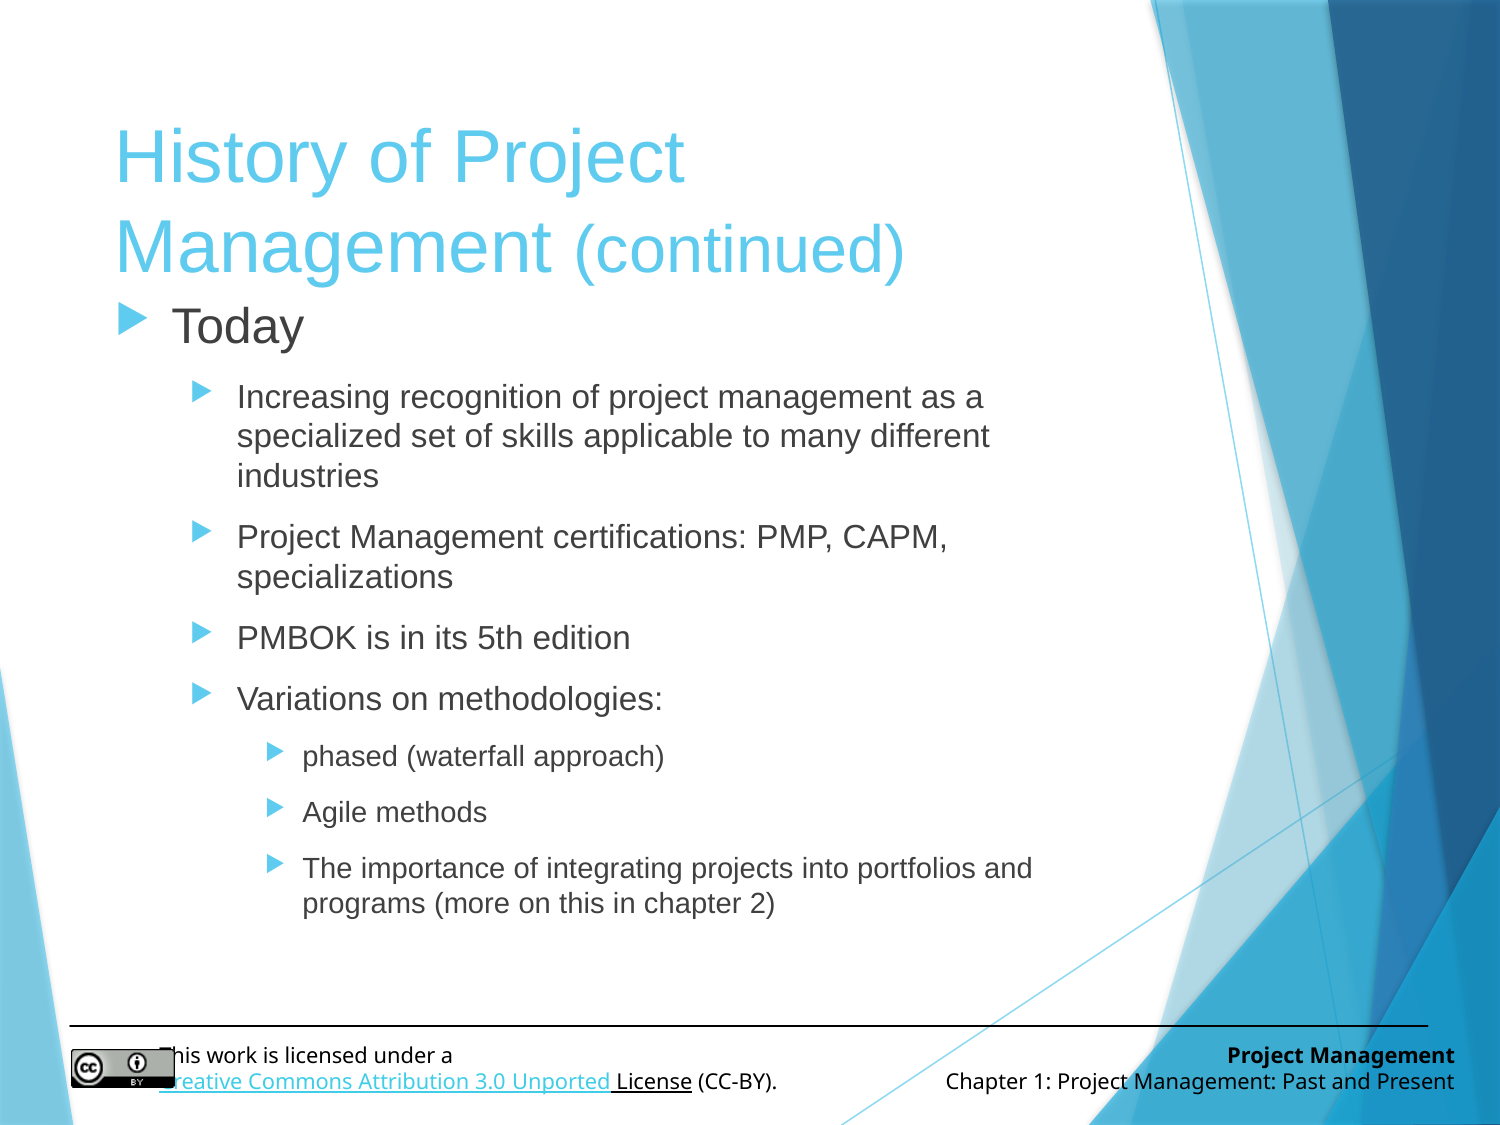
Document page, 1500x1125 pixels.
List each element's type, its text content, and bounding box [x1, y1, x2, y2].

title History of Project Management (continued) [99, 99, 1142, 286]
list Today Increasing recognition of project management as a specialized set of skills applicable to many different industries Project Management certifications: PMP, CAPM, specializations PMBOK is in its 5th edition Variations on methodologies: phased (waterfall approach) Agile methods The importance of integrating projects into portfolios and programs (more on this in chapter 2) [99, 286, 1142, 923]
picture [71, 1049, 175, 1088]
